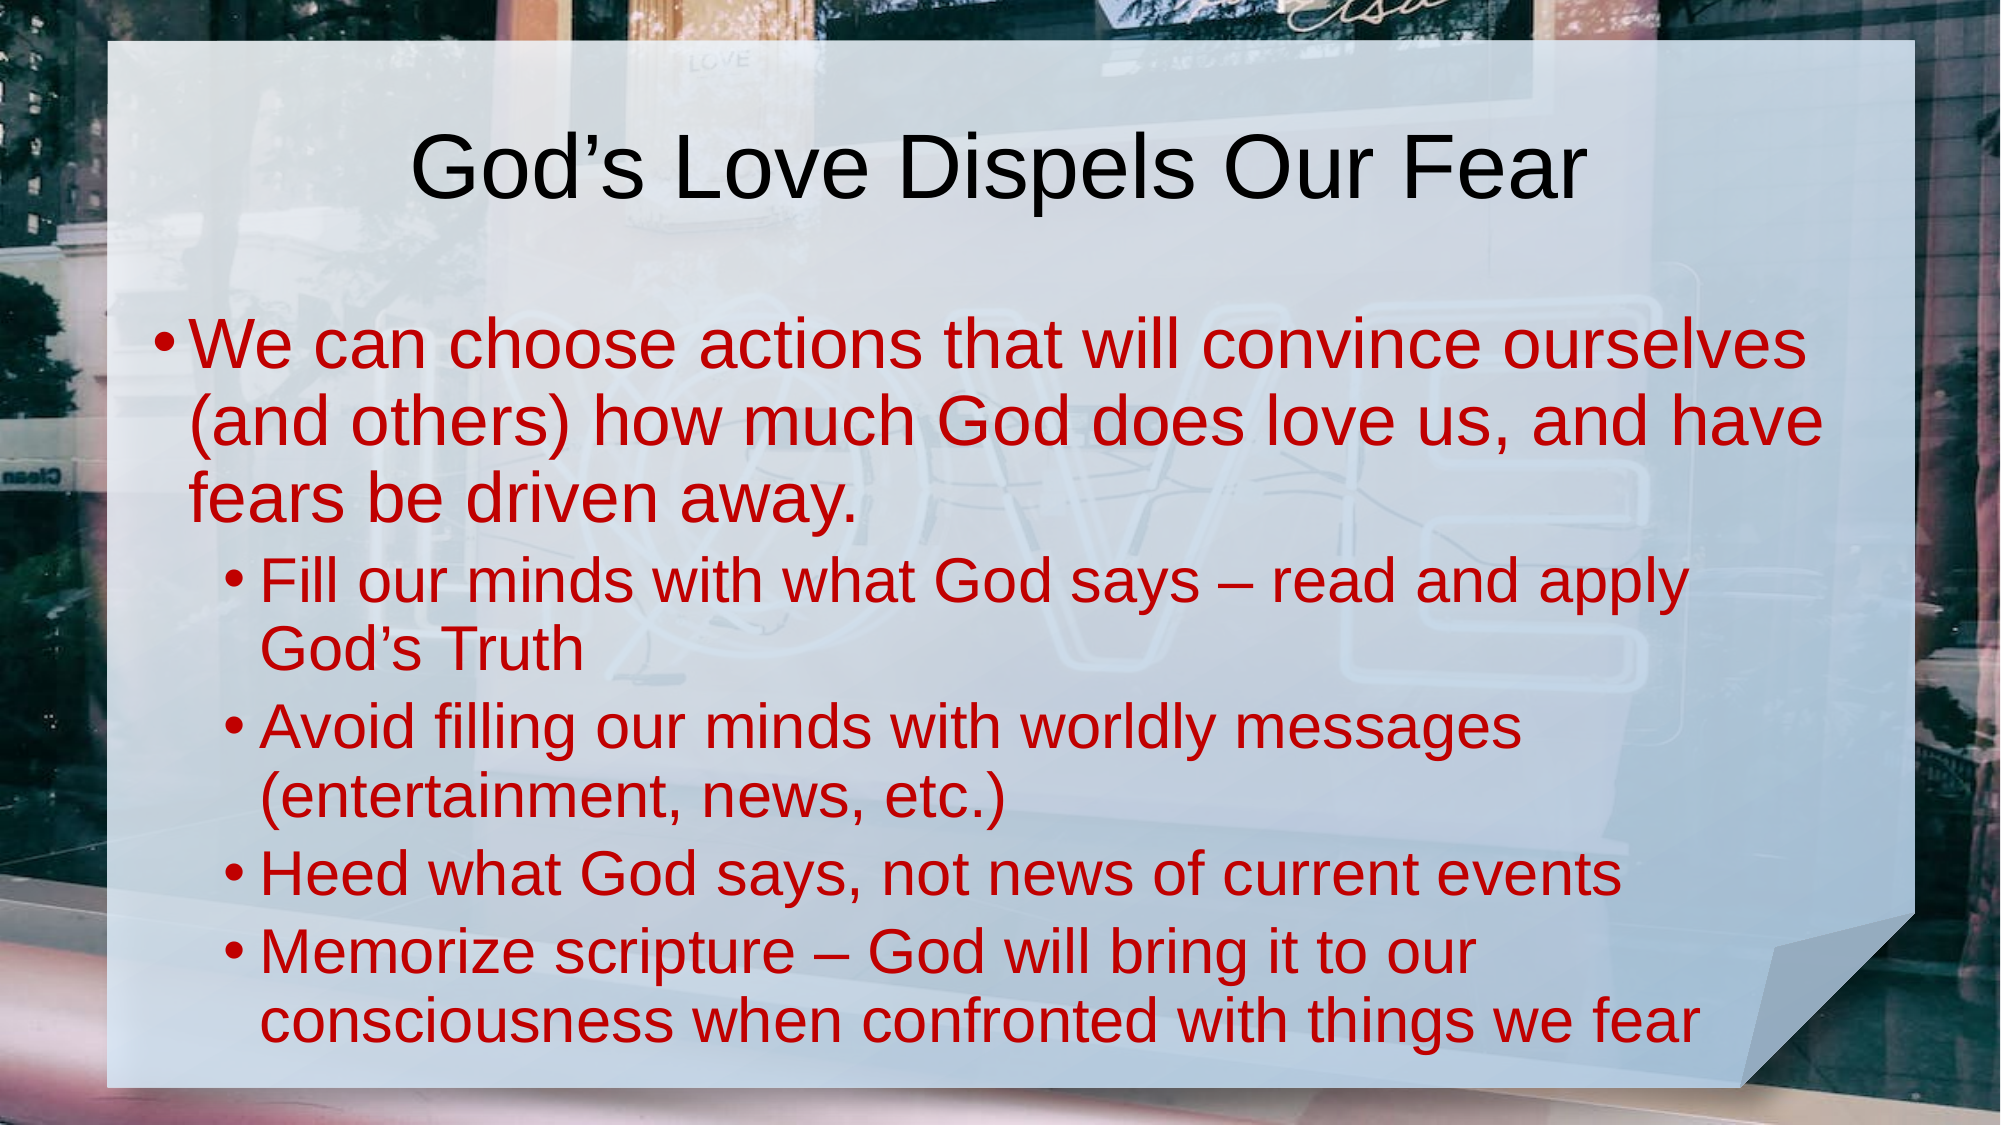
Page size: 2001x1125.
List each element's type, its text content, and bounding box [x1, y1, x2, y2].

picture [0, 0, 2001, 1125]
list We can choose actions that will convince ourselves (and others) how much God does love us, and have fears be driven away. Fill our minds with what God says – read and apply God’s Truth Avoid filling our minds with worldly messages (entertainment, news, etc.) Heed what God says, not news of current events Memorize scripture – God will bring it to our consciousness when confronted with things we fear [137, 299, 1863, 1066]
title God’s Love Dispels Our Fear [137, 59, 1863, 278]
